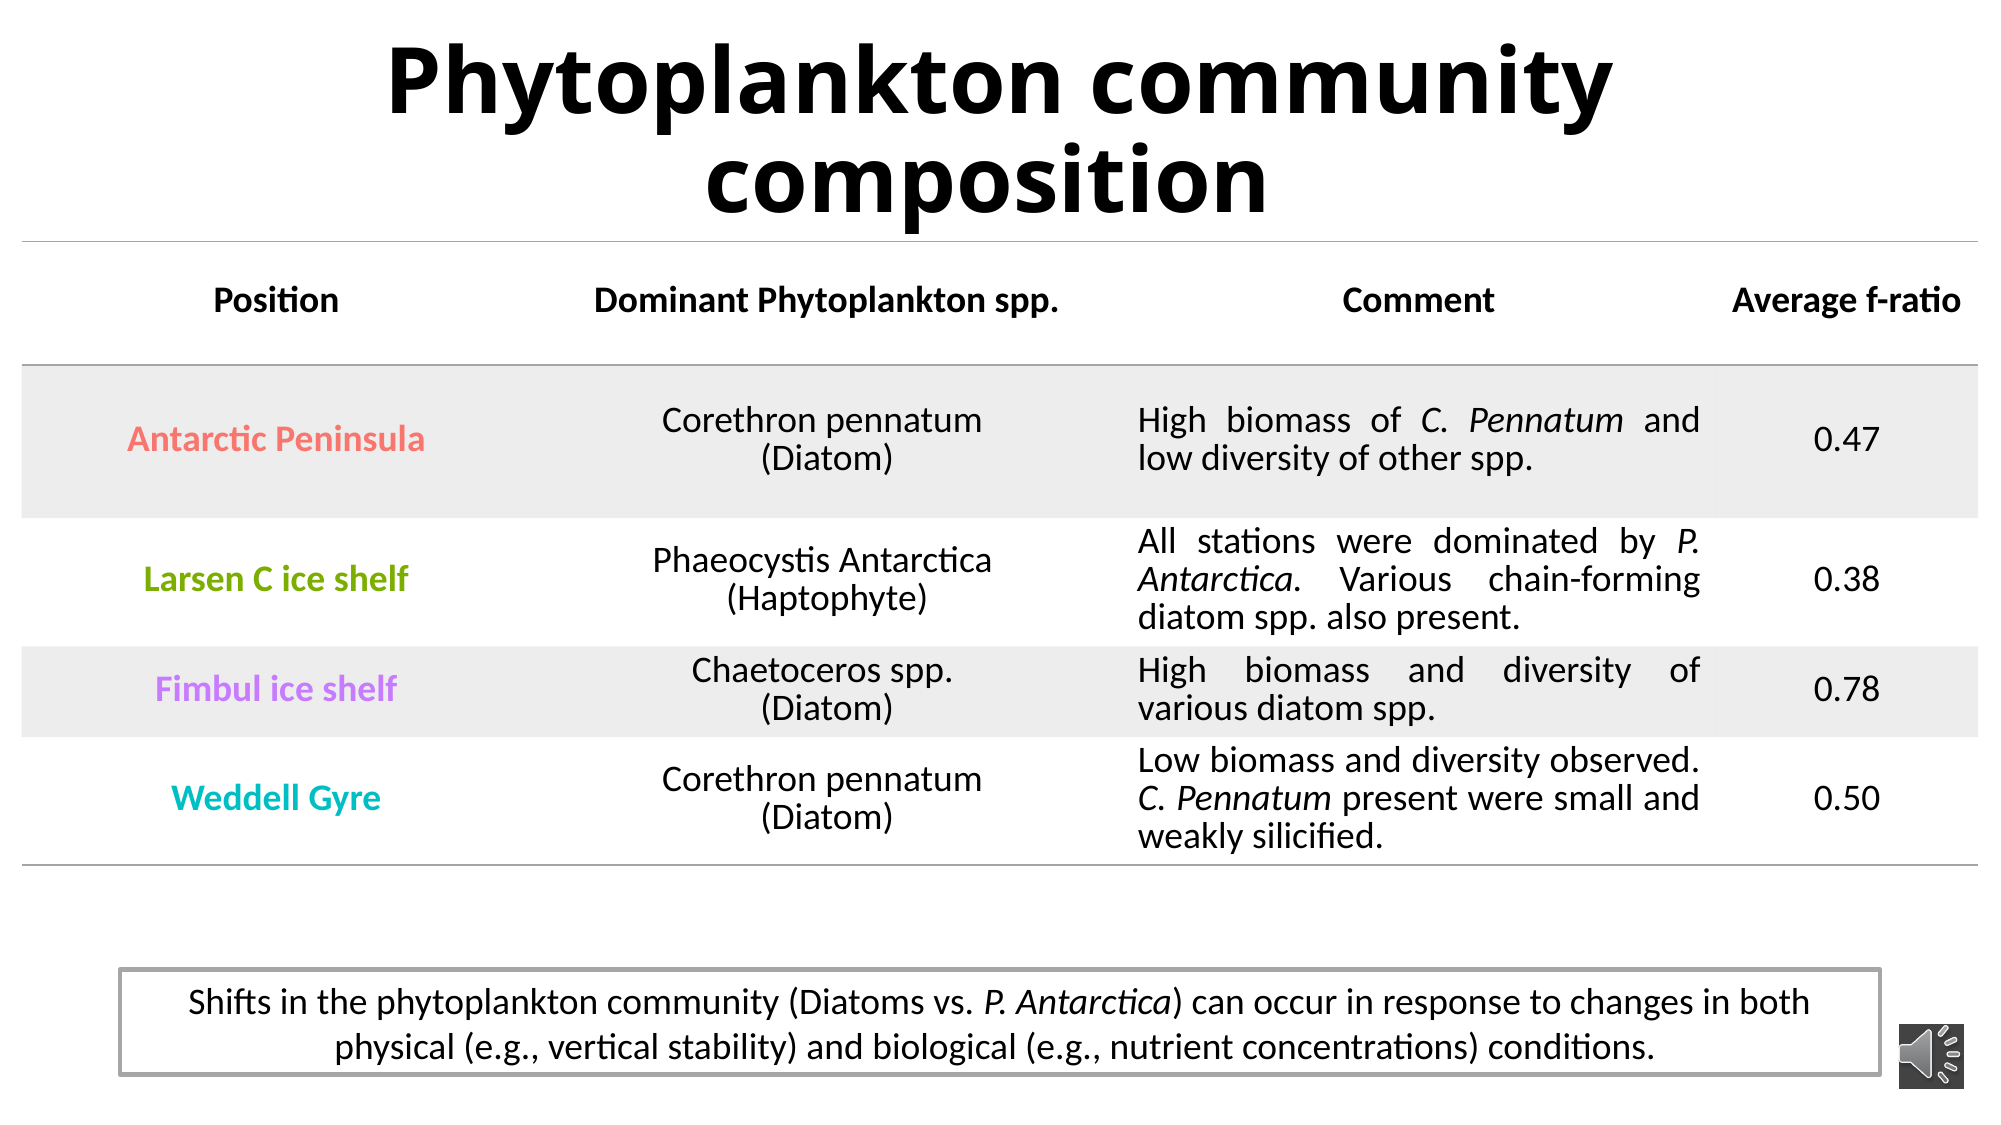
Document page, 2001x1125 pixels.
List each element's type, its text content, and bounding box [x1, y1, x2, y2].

table_cell Weddell Gyre [22, 737, 531, 864]
table_header Position [22, 242, 531, 364]
table_cell 0.78 [1716, 646, 1978, 737]
table_header Comment [1123, 242, 1716, 364]
table_cell Low biomass and diversity observed. C. Pennatum present were small and weakly silicified. [1123, 737, 1716, 864]
table_cell 0.38 [1716, 518, 1978, 646]
table_cell Larsen C ice shelf [22, 518, 531, 646]
table_cell 0.47 [1716, 366, 1978, 518]
table_cell Phaeocystis Antarctica (Haptophyte) [531, 518, 1123, 646]
table_cell Chaetoceros spp. (Diatom) [531, 646, 1123, 737]
table_header Average f-ratio [1716, 242, 1978, 364]
table_cell Fimbul ice shelf [22, 646, 531, 737]
table_header Dominant Phytoplankton spp. [531, 242, 1123, 364]
table_cell 0.50 [1716, 737, 1978, 864]
picture [1897, 1022, 1965, 1090]
table_cell All stations were dominated by P. Antarctica. Various chain-forming diatom spp. also present. [1123, 518, 1716, 646]
table_cell High biomass of C. Pennatum and low diversity of other spp. [1123, 366, 1716, 518]
table_cell Corethron pennatum (Diatom) [531, 737, 1123, 864]
table_cell Antarctic Peninsula [22, 366, 531, 518]
table_cell High biomass and diversity of various diatom spp. [1123, 646, 1716, 737]
text_box Shifts in the phytoplankton community (Diatoms vs. P. Antarctica) can occur in response to changes in both physical (e.g., vertical stability) and biological (e.g., nutrient concentrations) conditions. [119, 969, 1880, 1075]
table_cell Corethron pennatum (Diatom) [531, 366, 1123, 518]
title Phytoplankton community composition [137, 24, 1863, 241]
